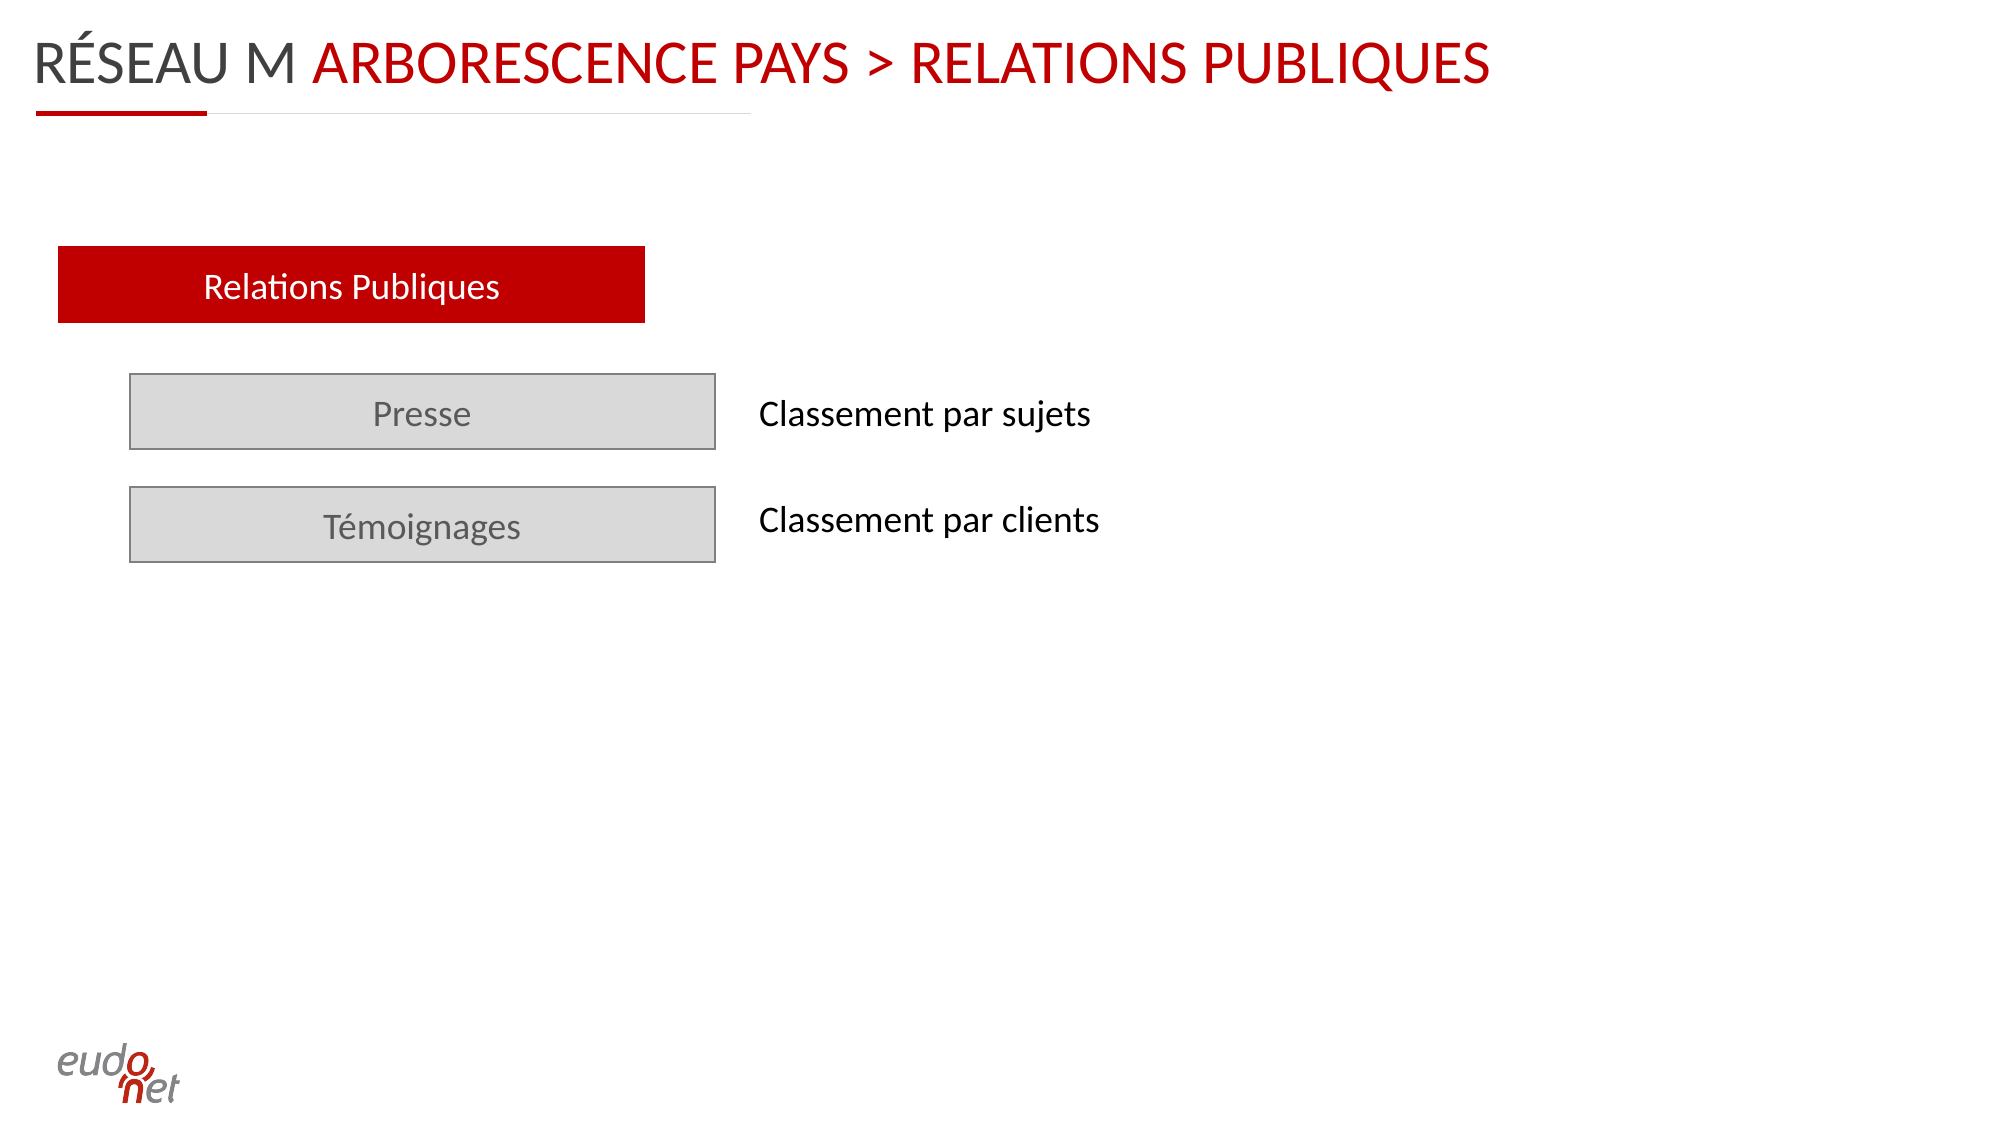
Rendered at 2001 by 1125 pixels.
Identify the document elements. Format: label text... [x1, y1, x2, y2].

picture [52, 1039, 192, 1106]
text_box Presse [129, 373, 716, 450]
text_box Relations Publiques [58, 246, 645, 323]
text_box Témoignages [129, 486, 716, 563]
text_box Classement par sujets [744, 381, 1754, 441]
text_box Réseau m arborescence PAYS > relations publiques [18, 13, 1926, 140]
text_box Classement par clients [744, 487, 1754, 547]
